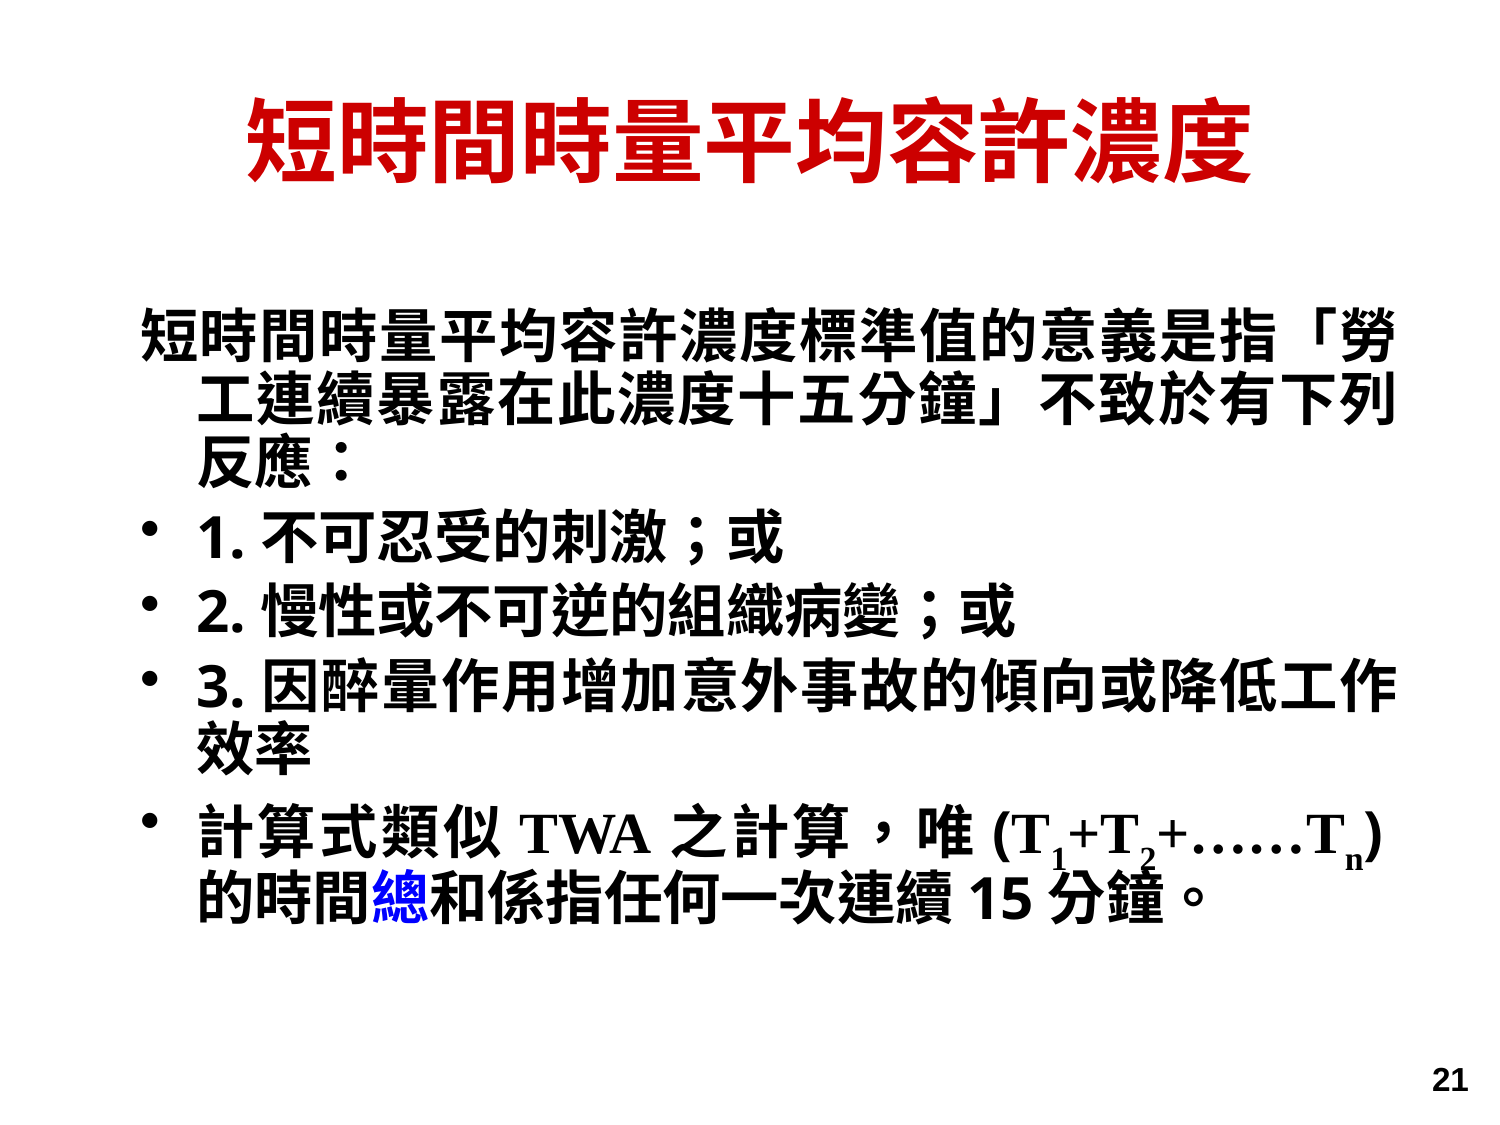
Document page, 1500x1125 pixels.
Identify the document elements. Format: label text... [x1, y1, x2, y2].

title 短時間時量平均容許濃度 [74, 44, 1426, 233]
list 短時間時量平均容許濃度標準值的意義是指「勞工連續暴露在此濃度十五分鐘」不致於有下列反應： 1.不可忍受的刺激；或 2.慢性或不可逆的組織病變；或 3.因醉暈作用增加意外事故的傾向或降低工作效率 計算式類似TWA之計算，唯(T1+T2+……Tn)的時間總和係指任何一次連續15分鐘。 [124, 299, 1413, 976]
slide_number 21 [1058, 1050, 1485, 1125]
